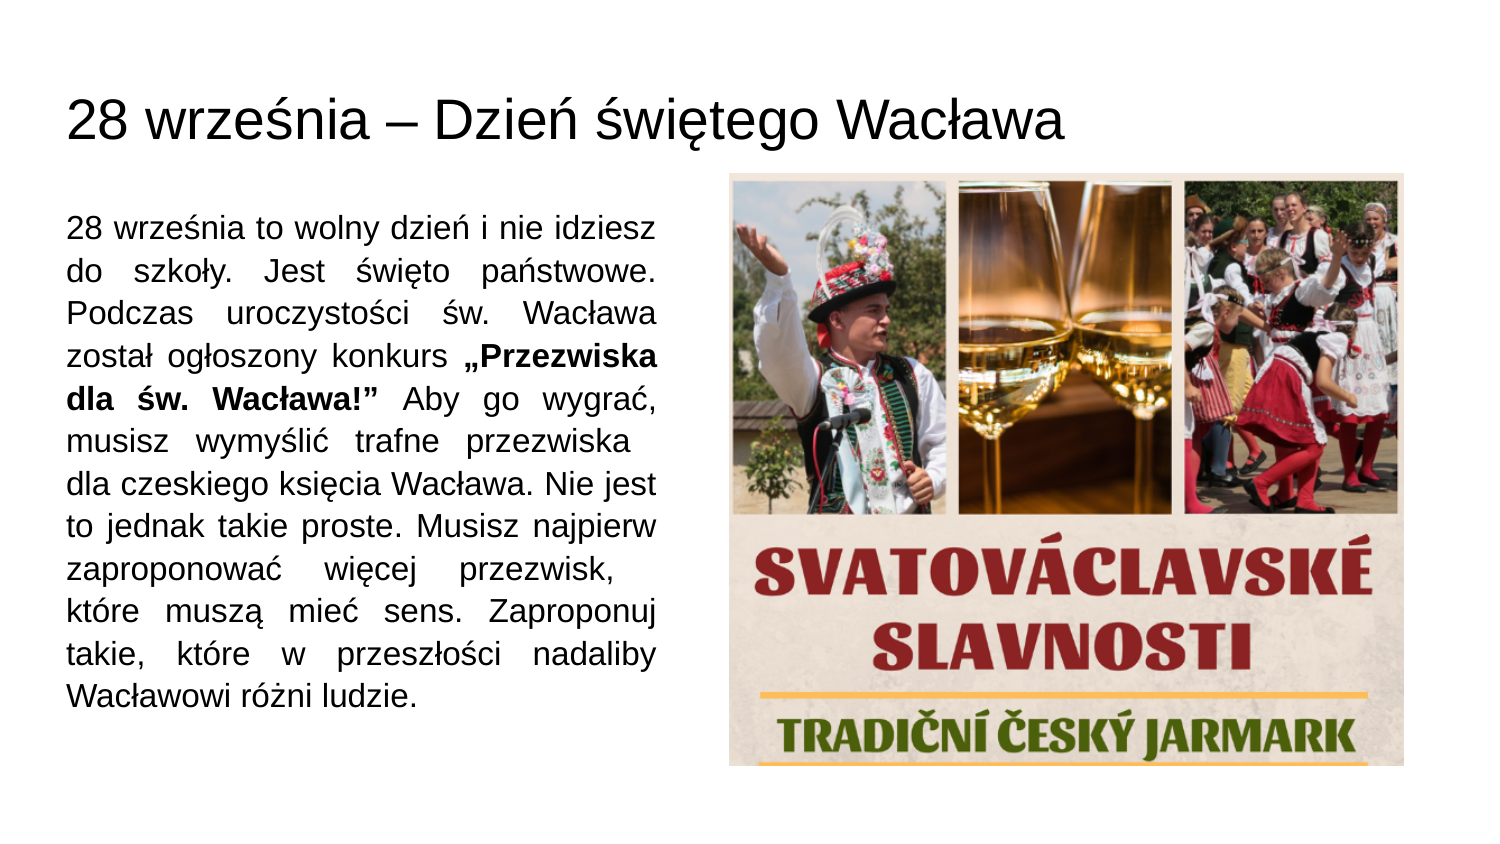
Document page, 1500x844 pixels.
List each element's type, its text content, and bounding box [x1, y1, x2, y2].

list 28 września to wolny dzień i nie idziesz do szkoły. Jest święto państwowe. Podczas uroczystości św. Wacława został ogłoszony konkurs „Przezwiska dla św. Wacława!” Aby go wygrać, musisz wymyślić trafne przezwiska dla czeskiego księcia Wacława. Nie jest to jednak takie proste. Musisz najpierw zaproponować więcej przezwisk, które muszą mieć sens. Zaproponuj takie, które w przeszłości nadaliby Wacławowi różni ludzie. [51, 189, 673, 750]
title 28 września – Dzień świętego Wacława [51, 72, 1449, 167]
picture [729, 173, 1404, 766]
